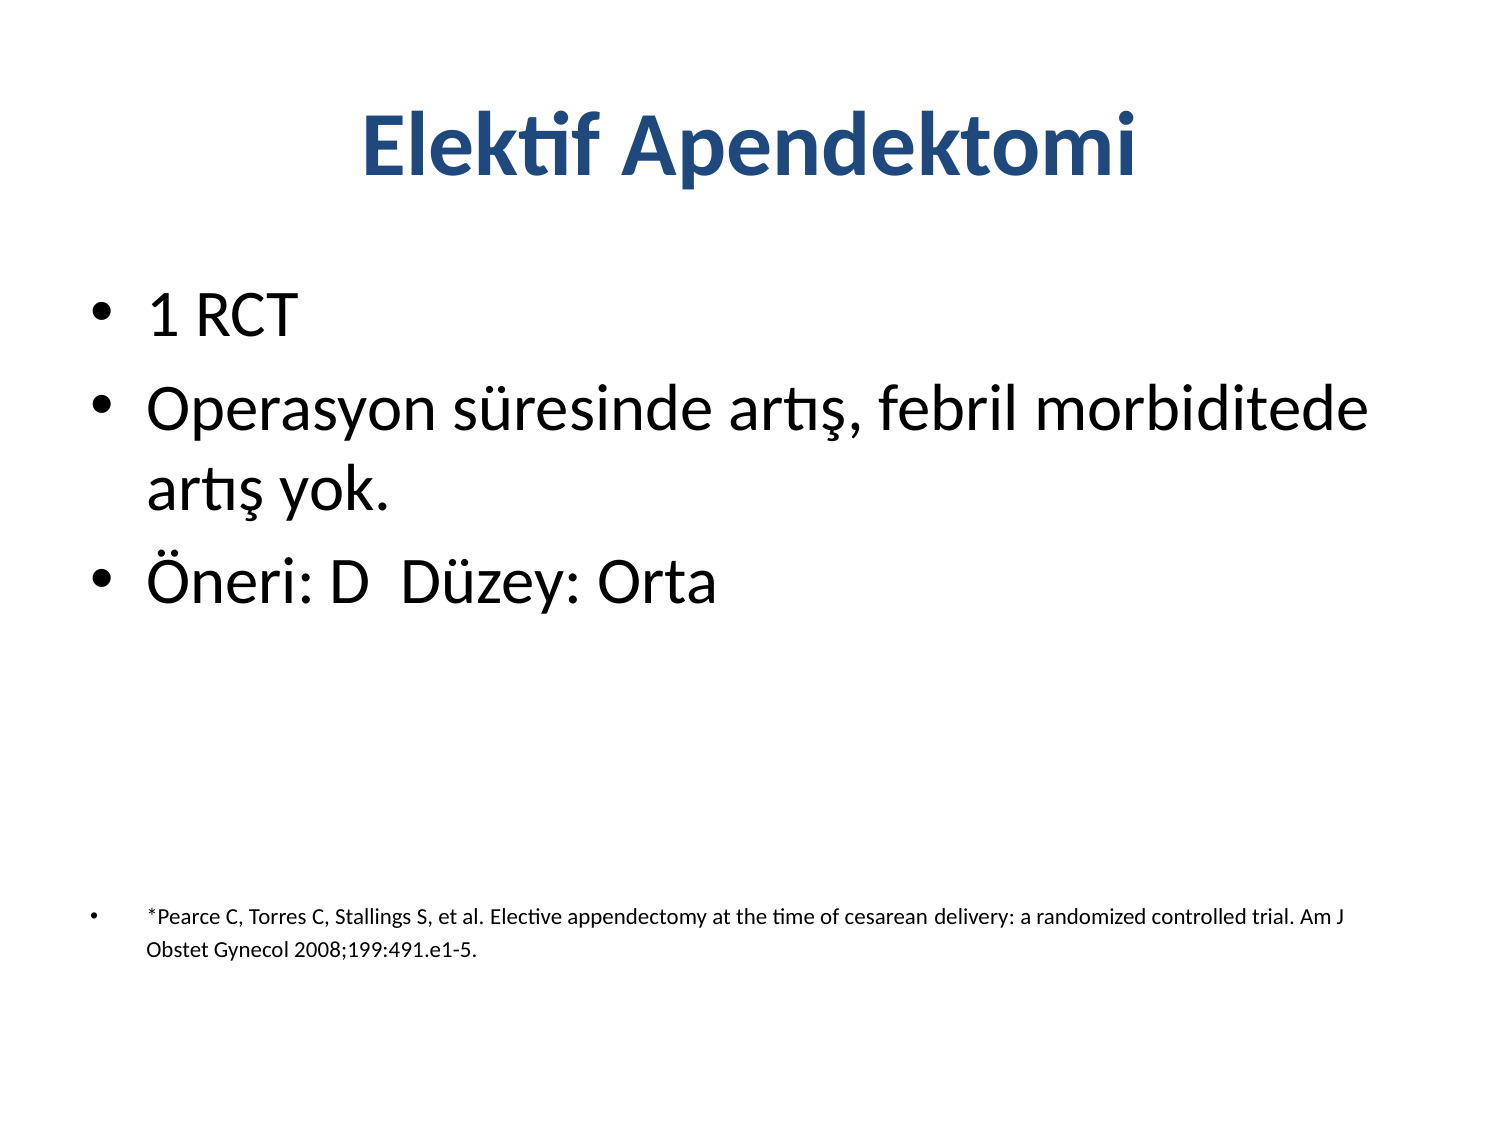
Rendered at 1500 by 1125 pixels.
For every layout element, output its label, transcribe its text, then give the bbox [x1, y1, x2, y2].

list 1 RCT Operasyon süresinde artış, febril morbiditede artış yok. Öneri: D Düzey: Orta *Pearce C, Torres C, Stallings S, et al. Elective appendectomy at the time of cesarean delivery: a randomized controlled trial. Am J Obstet Gynecol 2008;199:491.e1-5. [75, 262, 1425, 1005]
title Elektif Apendektomi [75, 45, 1425, 233]
